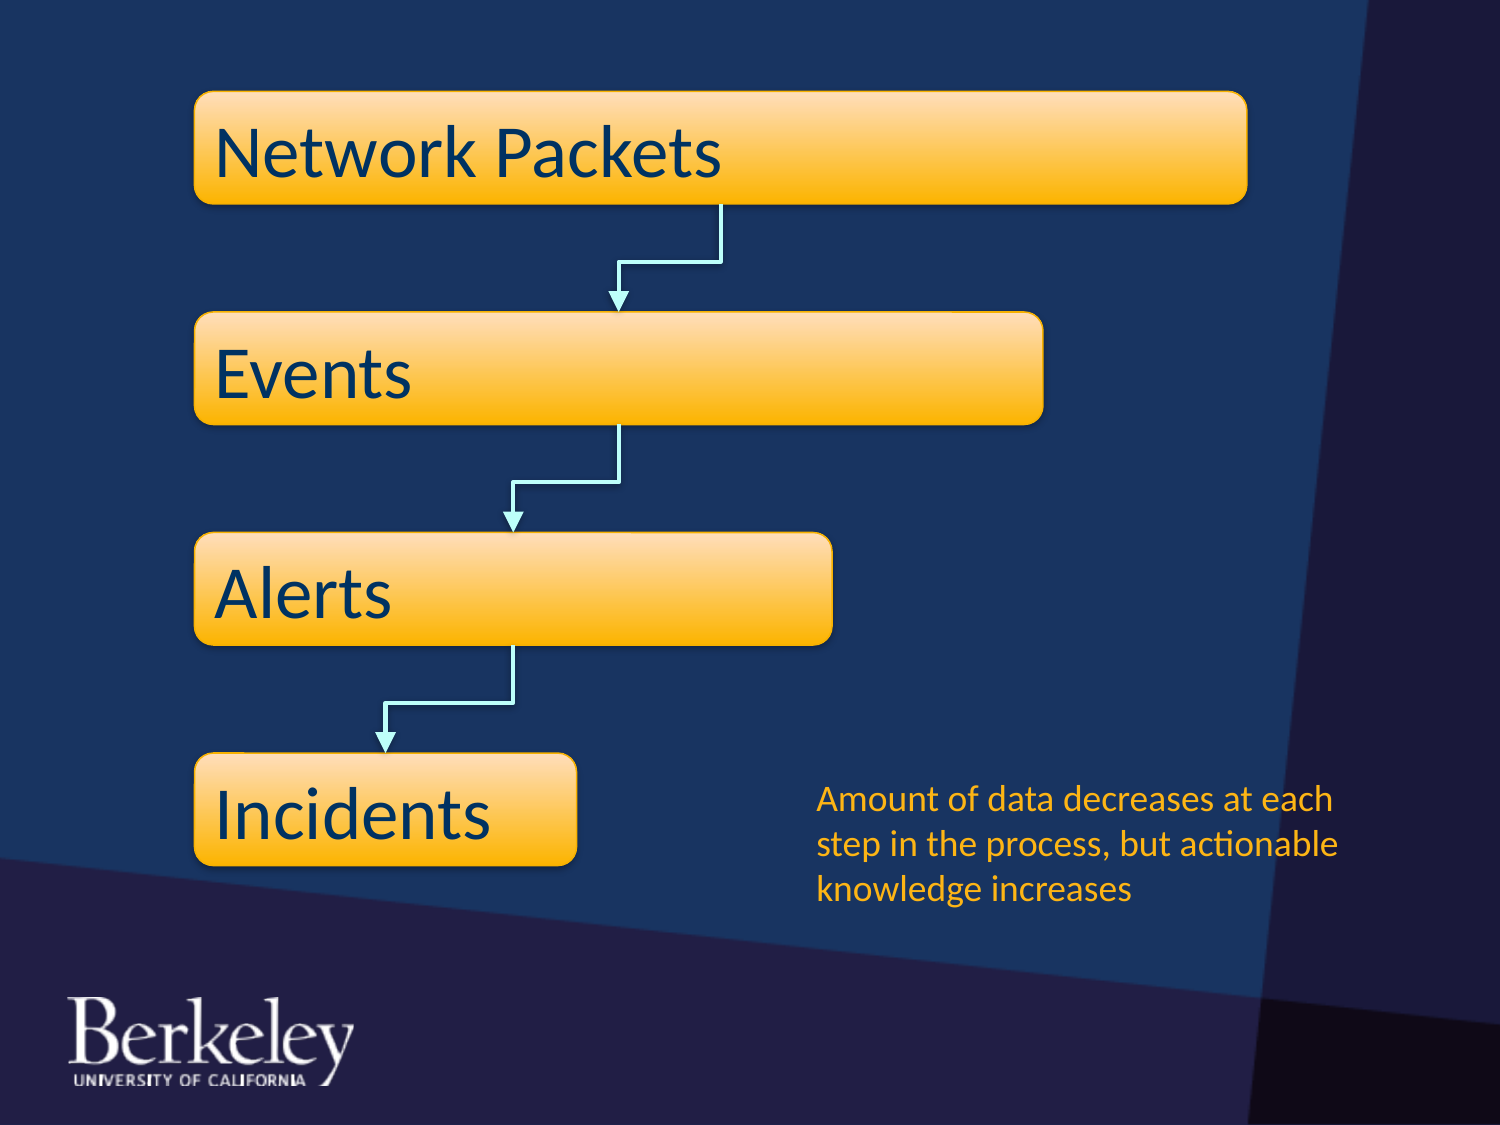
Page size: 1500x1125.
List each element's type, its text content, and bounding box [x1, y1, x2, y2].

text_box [395, 634, 504, 764]
text_box Amount of data decreases at each step in the process, but actionable knowledge increases [801, 766, 1371, 917]
picture [0, 0, 1500, 1125]
text_box Alerts [193, 531, 833, 646]
text_box Network Packets [193, 90, 1248, 205]
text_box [615, 206, 724, 310]
text_box Incidents [193, 752, 578, 867]
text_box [511, 425, 621, 532]
text_box Events [193, 311, 1044, 426]
